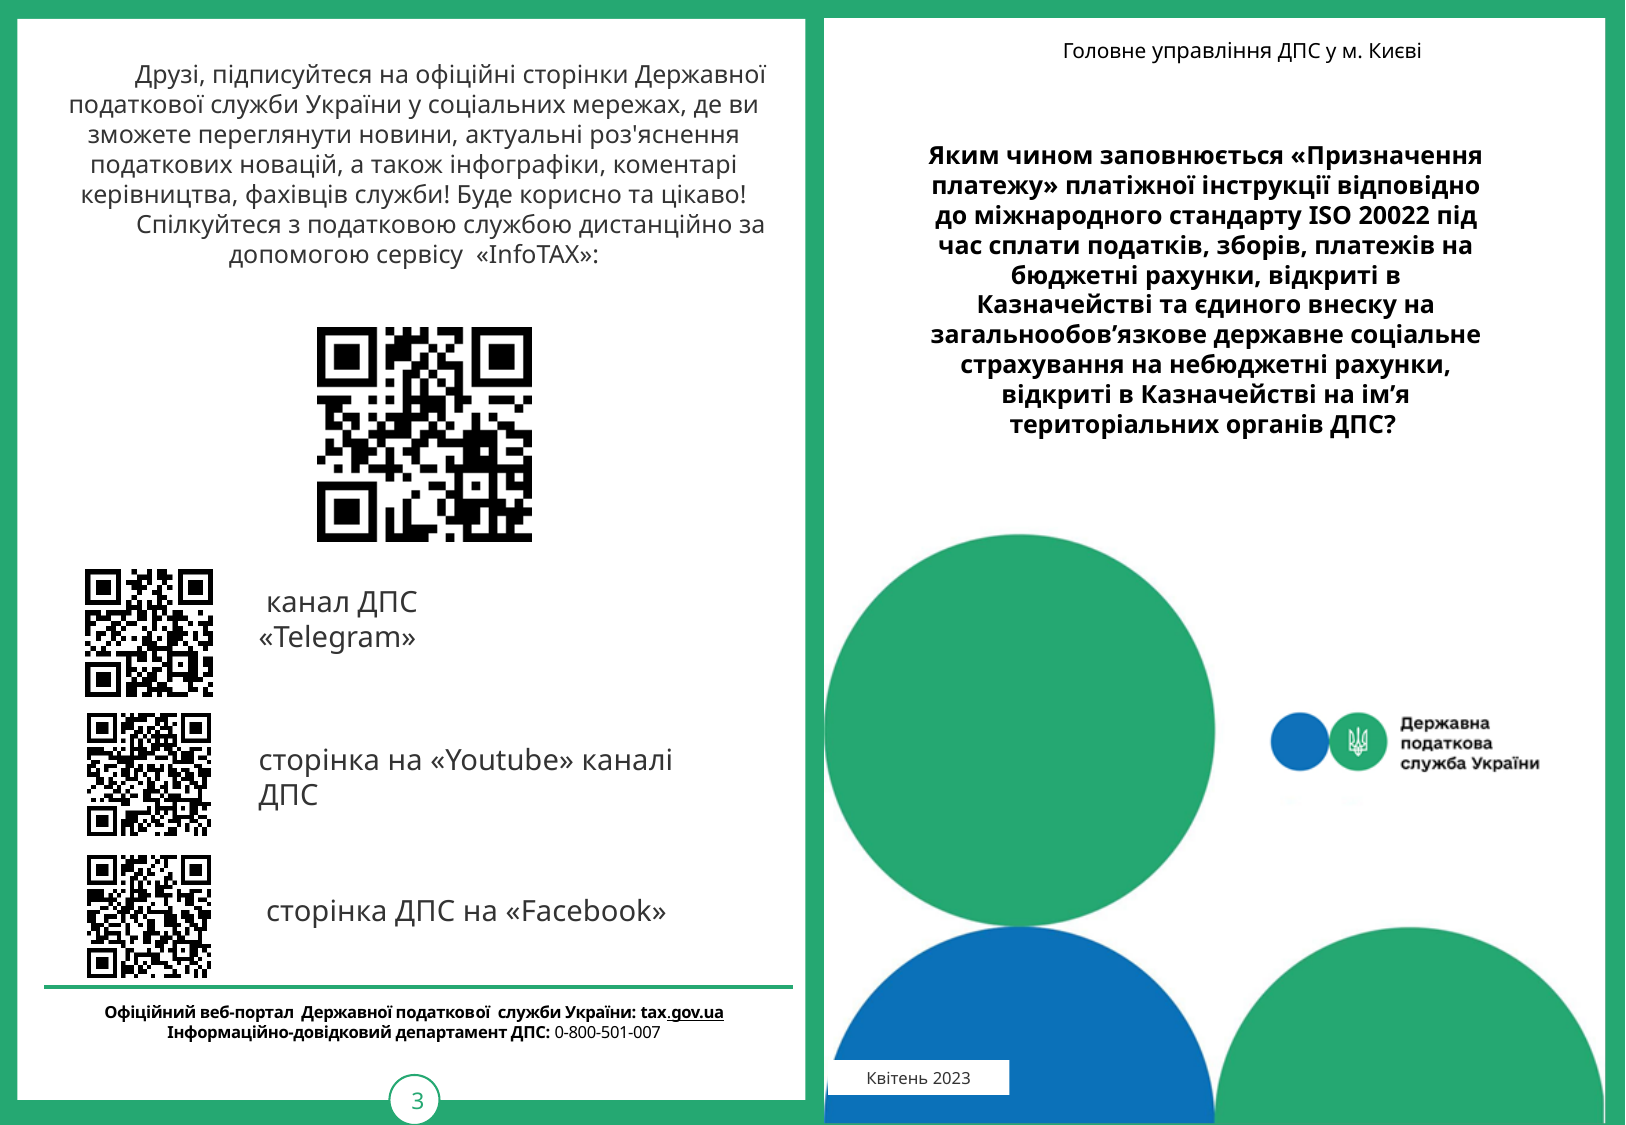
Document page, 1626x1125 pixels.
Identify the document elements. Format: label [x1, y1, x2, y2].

text_box [17, 18, 809, 1125]
picture [824, 18, 1607, 1125]
